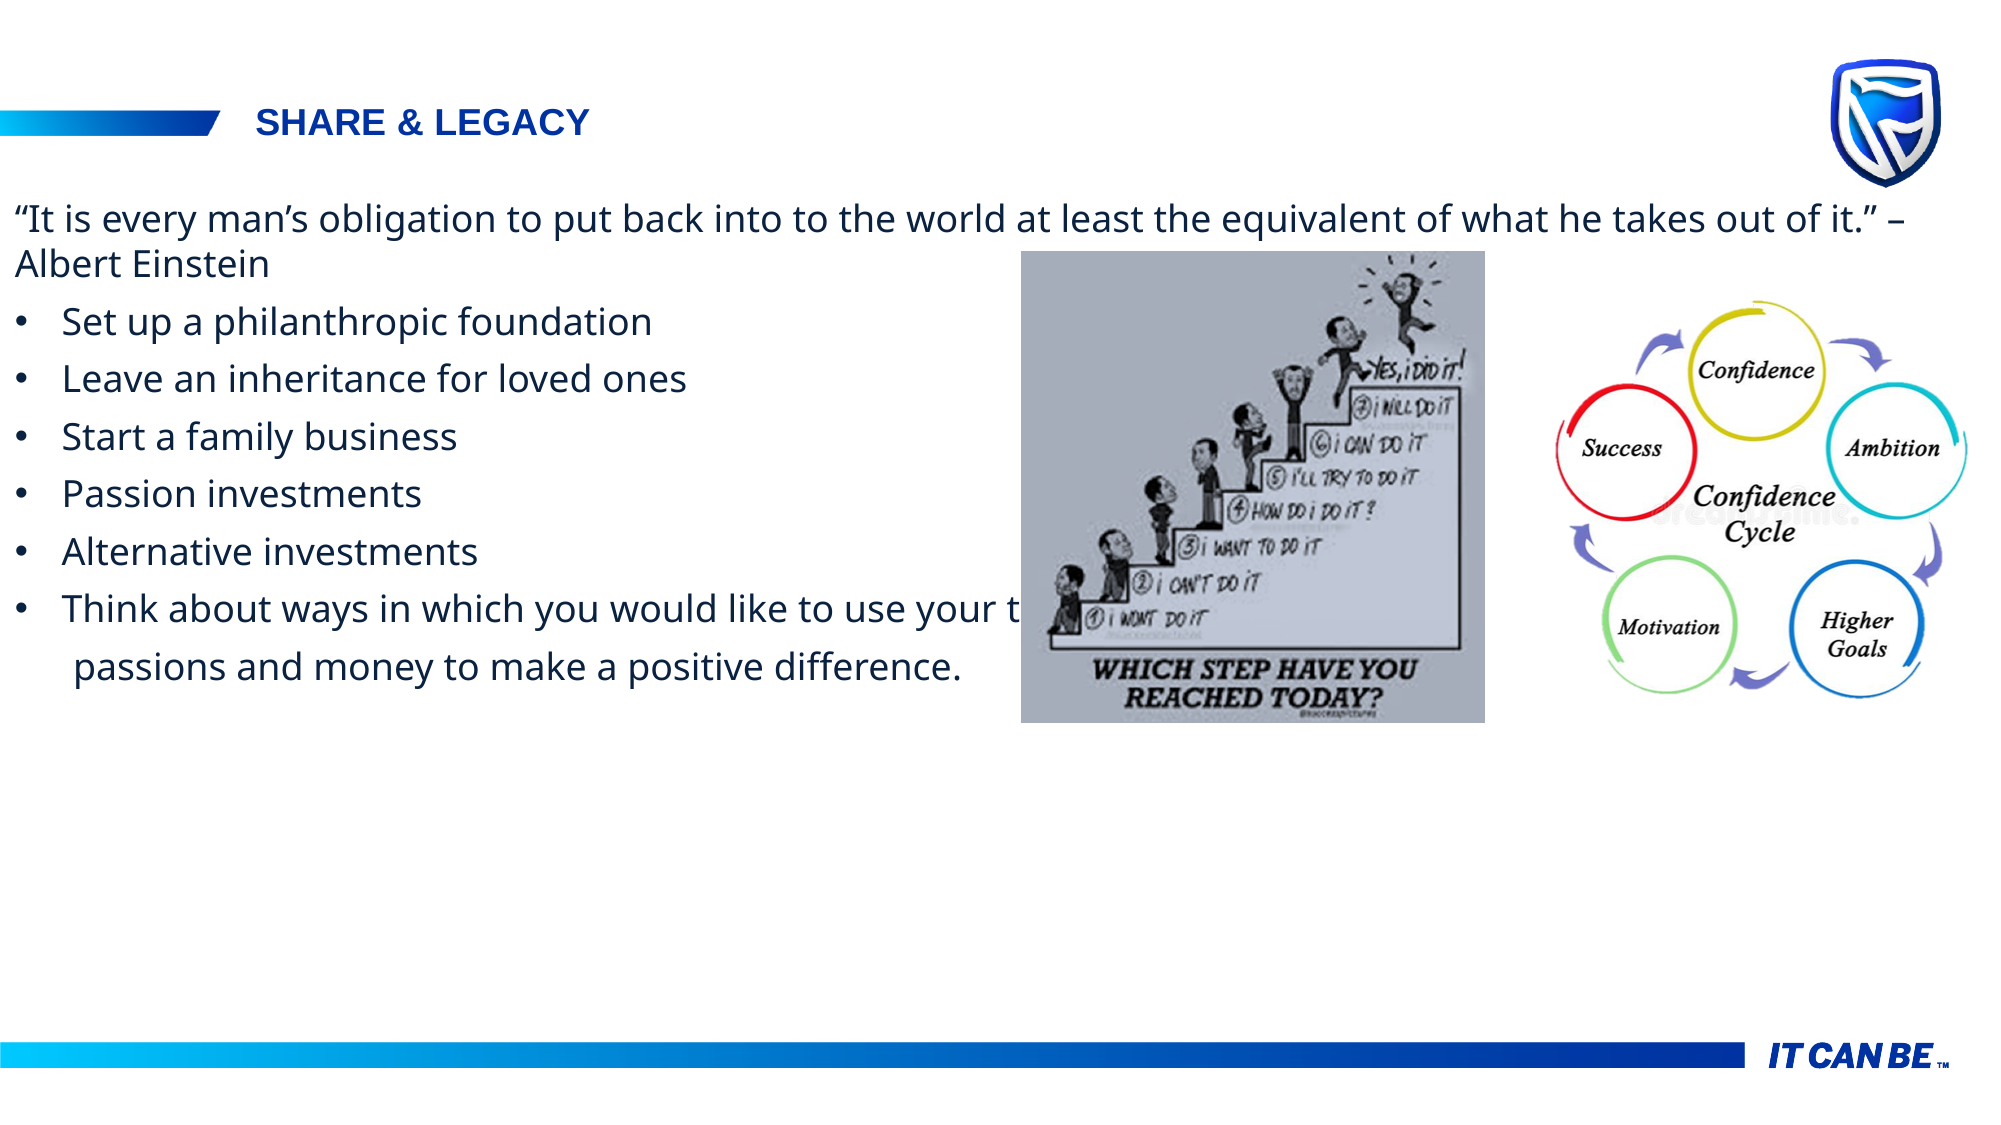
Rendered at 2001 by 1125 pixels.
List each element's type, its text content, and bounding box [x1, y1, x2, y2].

picture [1493, 245, 2000, 761]
picture [1755, 961, 2001, 1125]
picture [1774, 0, 2000, 215]
picture [1020, 251, 1485, 723]
picture [0, 0, 238, 187]
text_box “It is every man’s obligation to put back into to the world at least the equivalent of what he takes out of it.” – Albert Einstein Set up a philanthropic foundation Leave an inheritance for loved ones Start a family business Passion investments Alternative investments Think about ways in which you would like to use your time, passions and money to make a positive difference. [0, 187, 1924, 696]
picture [0, 961, 1749, 1125]
title Share & legacy [255, 97, 1737, 140]
